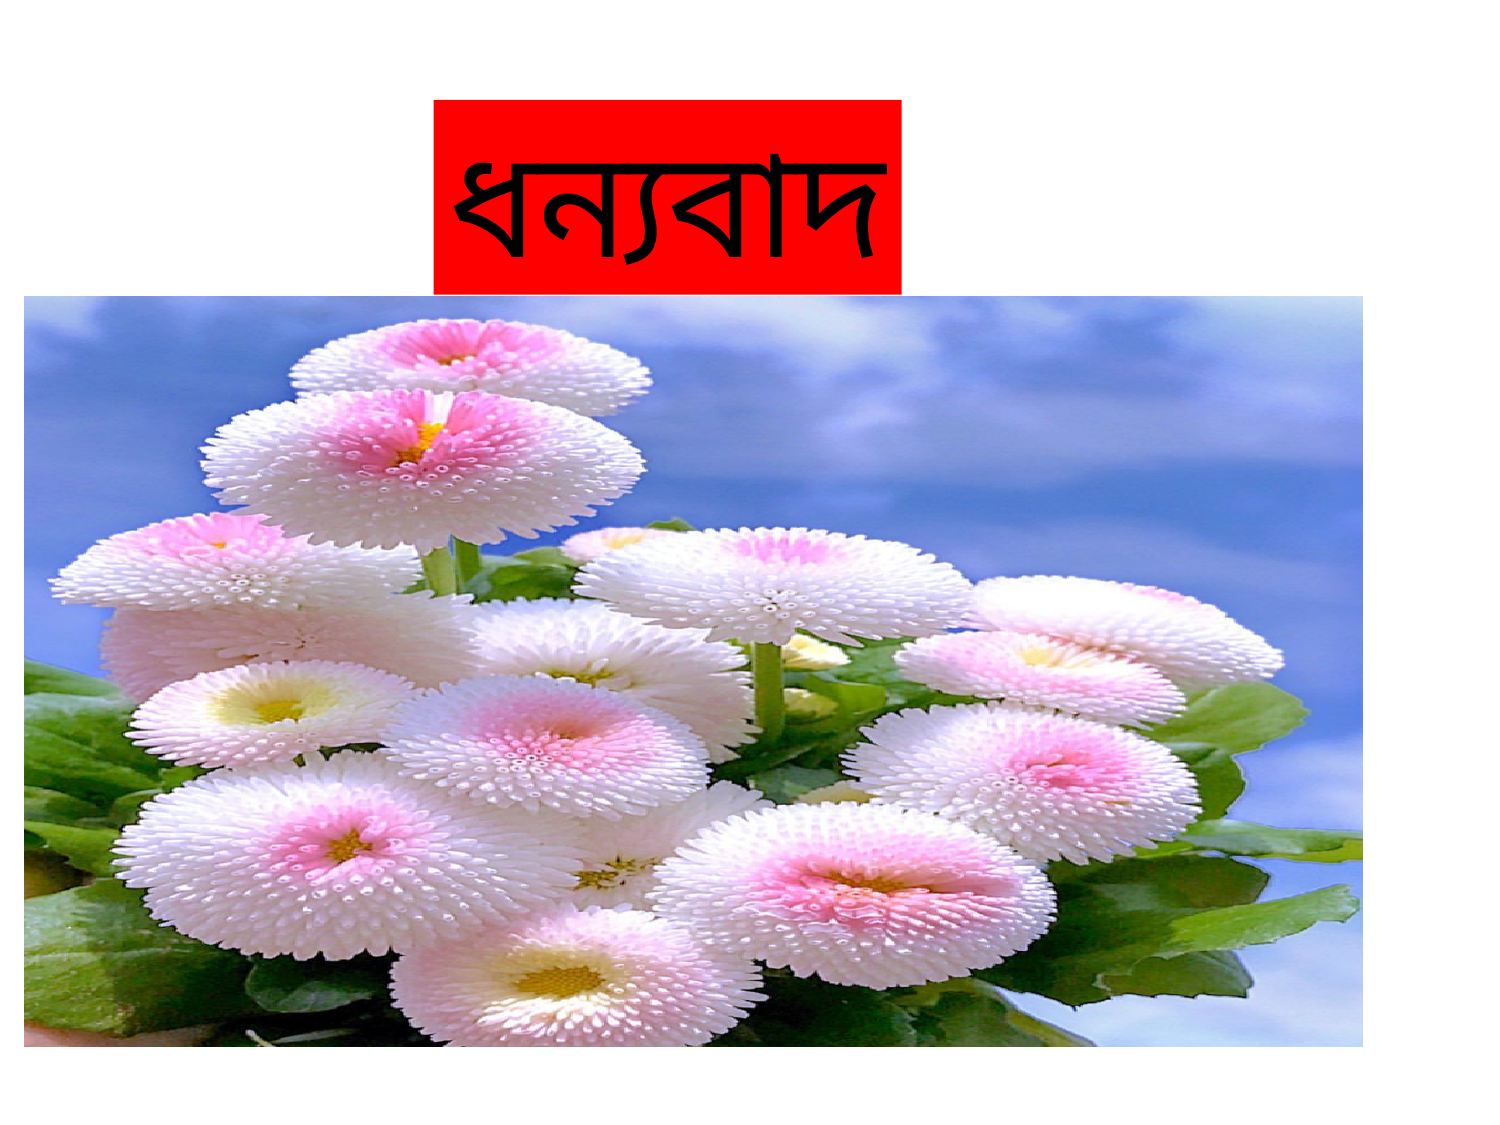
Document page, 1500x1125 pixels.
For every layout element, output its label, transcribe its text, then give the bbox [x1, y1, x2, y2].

text_box ধন্যবাদ [433, 99, 902, 295]
picture [24, 296, 1363, 1048]
